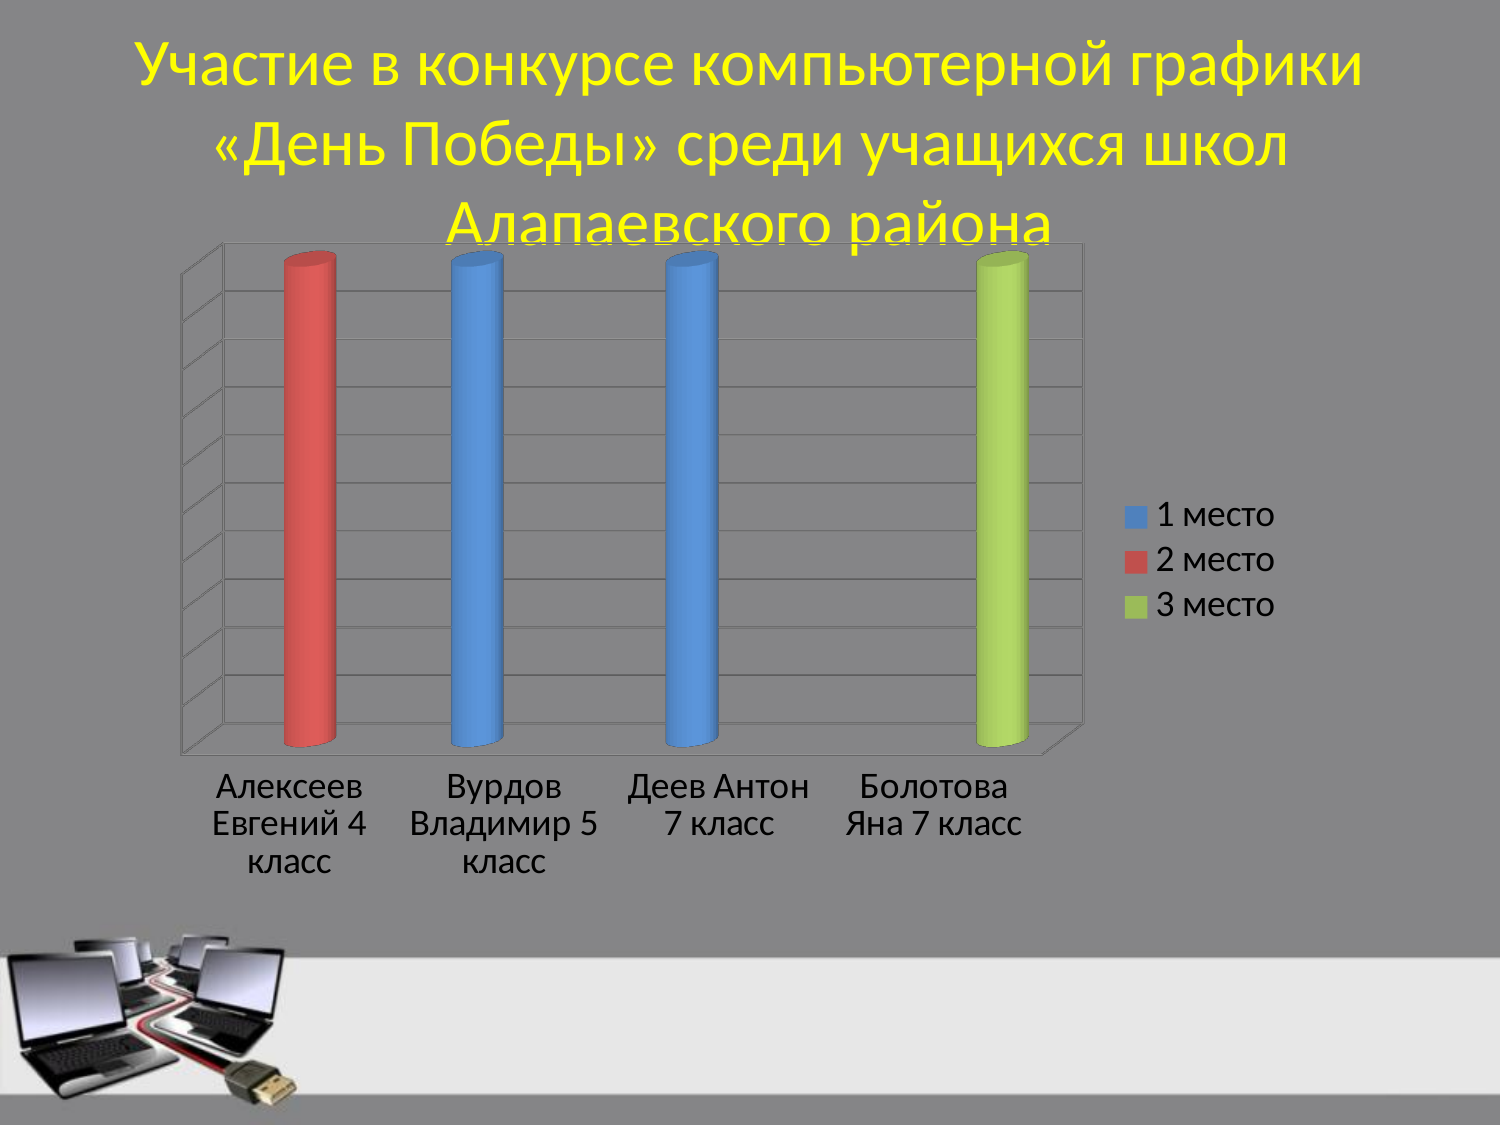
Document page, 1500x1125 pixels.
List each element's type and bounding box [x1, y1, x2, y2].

list [0, 0, 1500, 1125]
chart [152, 228, 1302, 897]
